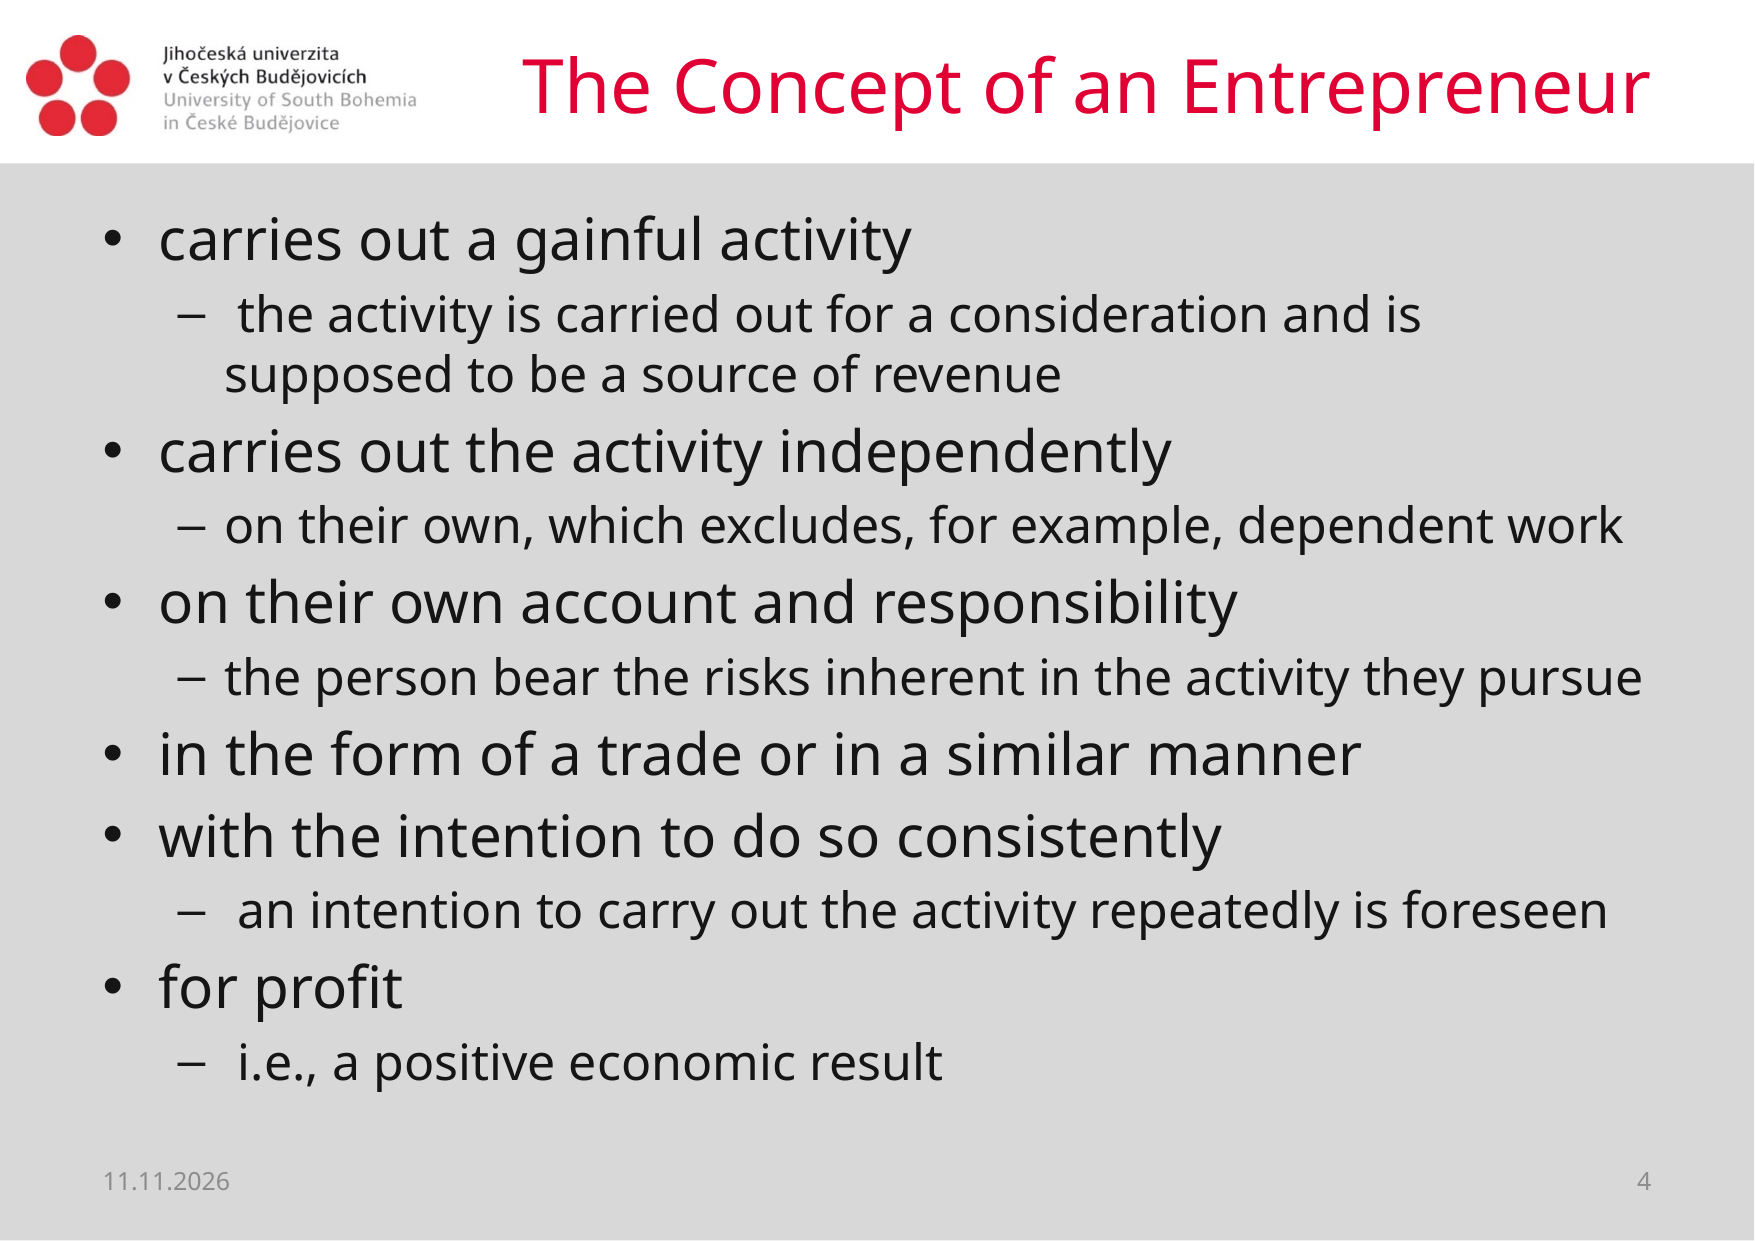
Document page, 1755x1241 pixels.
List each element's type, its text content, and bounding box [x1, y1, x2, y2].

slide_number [87, 1149, 498, 1216]
title The Concept of an Entrepreneur [345, 29, 1667, 139]
list carries out a gainful activity the activity is carried out for a consideration and is supposed to be a source of revenue carries out the activity independently on their own, which excludes, for example, dependent work on their own account and responsibility the person bear the risks inherent in the activity they pursue in the form of a trade or in a similar manner with the intention to do so consistently an intention to carry out the activity repeatedly is foreseen for profit i.e., a positive economic result [87, 194, 1667, 1109]
picture [26, 35, 345, 136]
slide_number 4 [1257, 1149, 1667, 1216]
